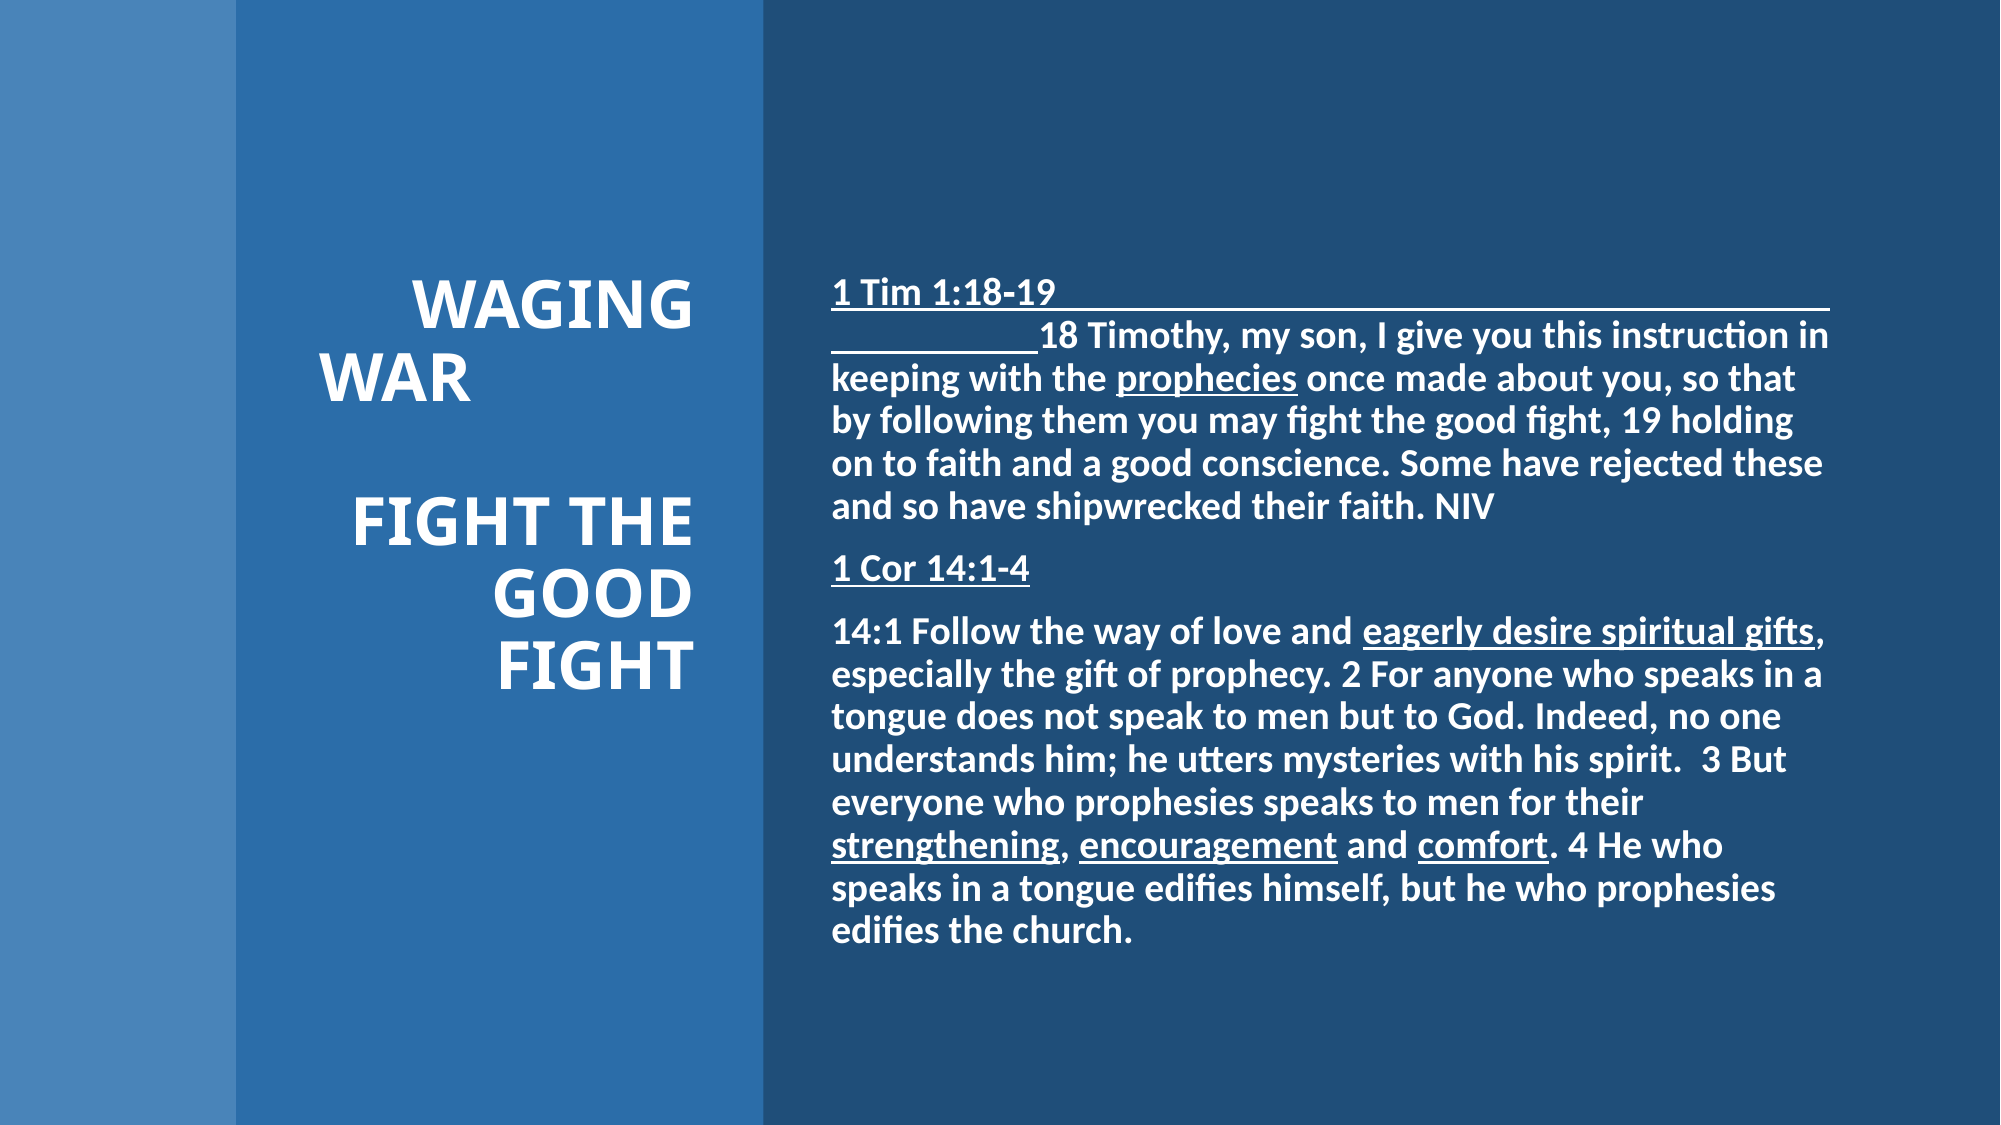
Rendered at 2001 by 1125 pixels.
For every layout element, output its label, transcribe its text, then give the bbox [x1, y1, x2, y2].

text_box [237, 0, 764, 1125]
title WAGING WAR FIGHT THE GOOD FIGHT [291, 263, 711, 1001]
text_box [0, 0, 237, 1125]
list 1 Tim 1:18‑19 18 Timothy, my son, I give you this instruction in keeping with the prophecies once made about you, so that by following them you may fight the good fight, 19 holding on to faith and a good conscience. Some have rejected these and so have shipwrecked their faith. NIV 1 Cor 14:1-4 14:1 Follow the way of love and eagerly desire spiritual gifts, especially the gift of prophecy. 2 For anyone who speaks in a tongue does not speak to men but to God. Indeed, no one understands him; he utters mysteries with his spirit. 3 But everyone who prophesies speaks to men for their strengthening, encouragement and comfort. 4 He who speaks in a tongue edifies himself, but he who prophesies edifies the church. [816, 263, 1849, 1001]
text_box [764, 0, 2000, 1125]
